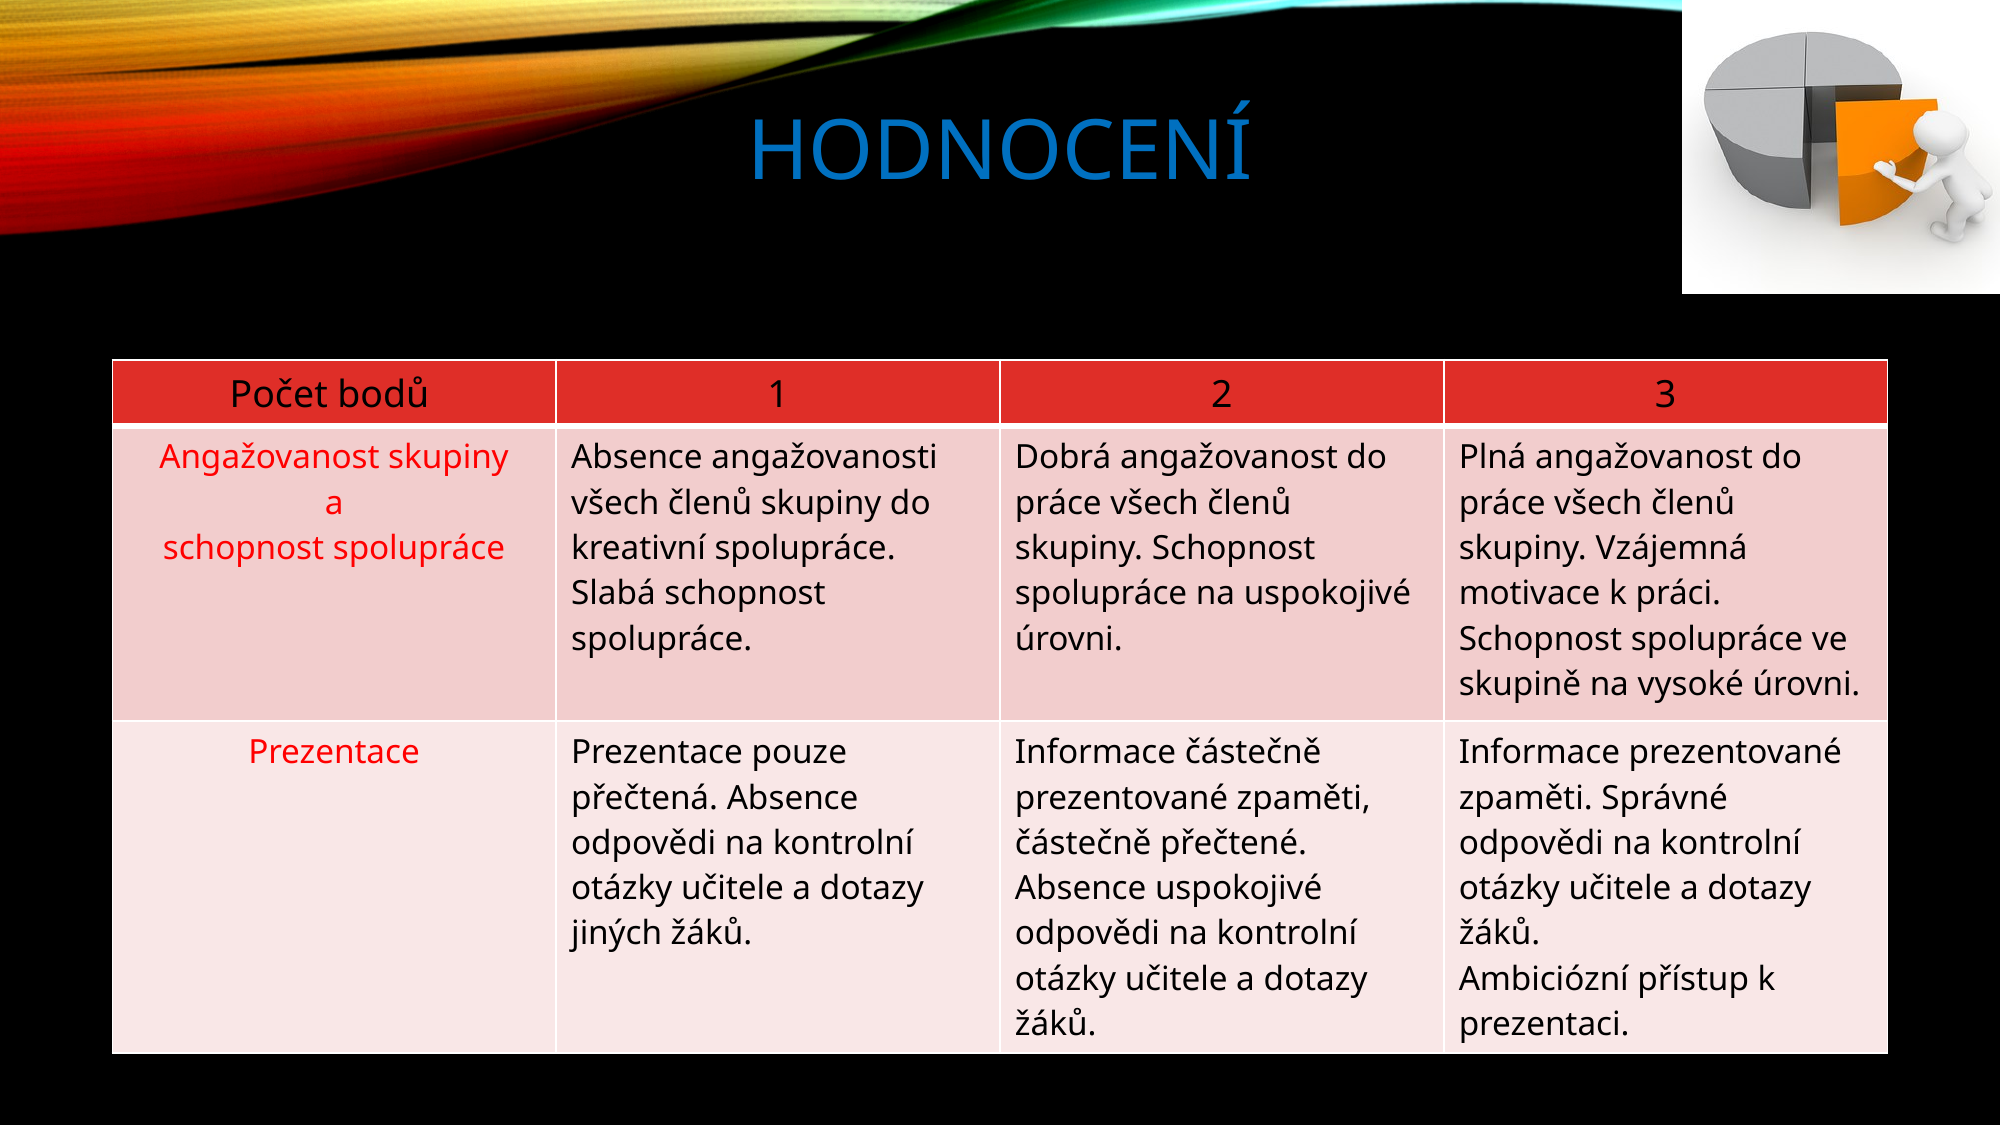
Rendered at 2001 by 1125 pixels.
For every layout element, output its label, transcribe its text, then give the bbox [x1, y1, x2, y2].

table_cell Angažovanost skupiny a schopnost spolupráce [113, 429, 555, 720]
table_cell Informace prezentované zpaměti. Správné odpovědi na kontrolní otázky učitele a dotazy žáků. Ambiciózní přístup k prezentaci. [1445, 722, 1887, 1052]
title HODNOCENÍ [112, 52, 1682, 254]
picture [0, 0, 2000, 295]
table_cell Prezentace pouze přečtená. Absence odpovědi na kontrolní otázky učitele a dotazy jiných žáků. [557, 722, 999, 1052]
table_cell Dobrá angažovanost do práce všech členů skupiny. Schopnost spolupráce na uspokojivé úrovni. [1001, 429, 1443, 720]
table_header 2 [1001, 361, 1443, 423]
table_header 3 [1445, 361, 1887, 423]
table_cell Plná angažovanost do práce všech členů skupiny. Vzájemná motivace k práci. Schopnost spolupráce ve skupině na vysoké úrovni. [1445, 429, 1887, 720]
table_cell Prezentace [113, 722, 555, 1052]
table_cell Absence angažovanosti všech členů skupiny do kreativní spolupráce. Slabá schopnost spolupráce. [557, 429, 999, 720]
table_cell Informace částečně prezentované zpaměti, částečně přečtené. Absence uspokojivé odpovědi na kontrolní otázky učitele a dotazy žáků. [1001, 722, 1443, 1052]
table_header 1 [557, 361, 999, 423]
table_header Počet bodů [113, 361, 555, 423]
